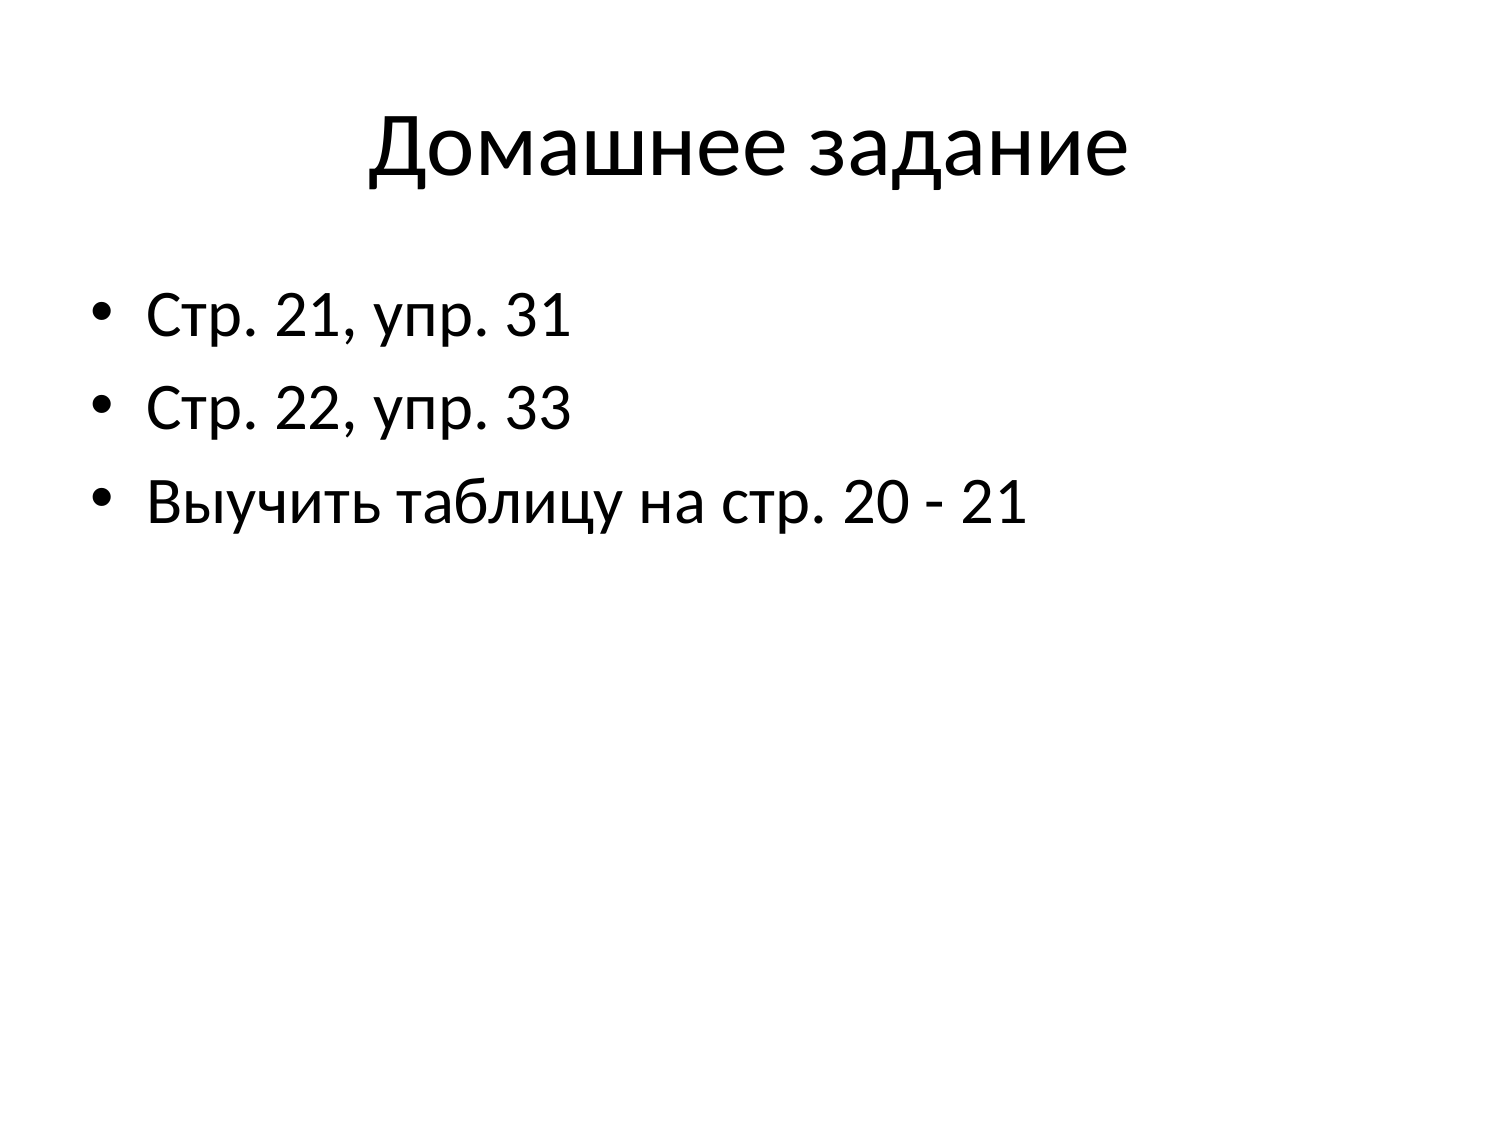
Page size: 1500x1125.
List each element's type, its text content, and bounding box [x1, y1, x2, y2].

list Стр. 21, упр. 31 Стр. 22, упр. 33 Выучить таблицу на стр. 20 - 21 [75, 262, 1425, 1005]
title Домашнее задание [75, 45, 1425, 233]
